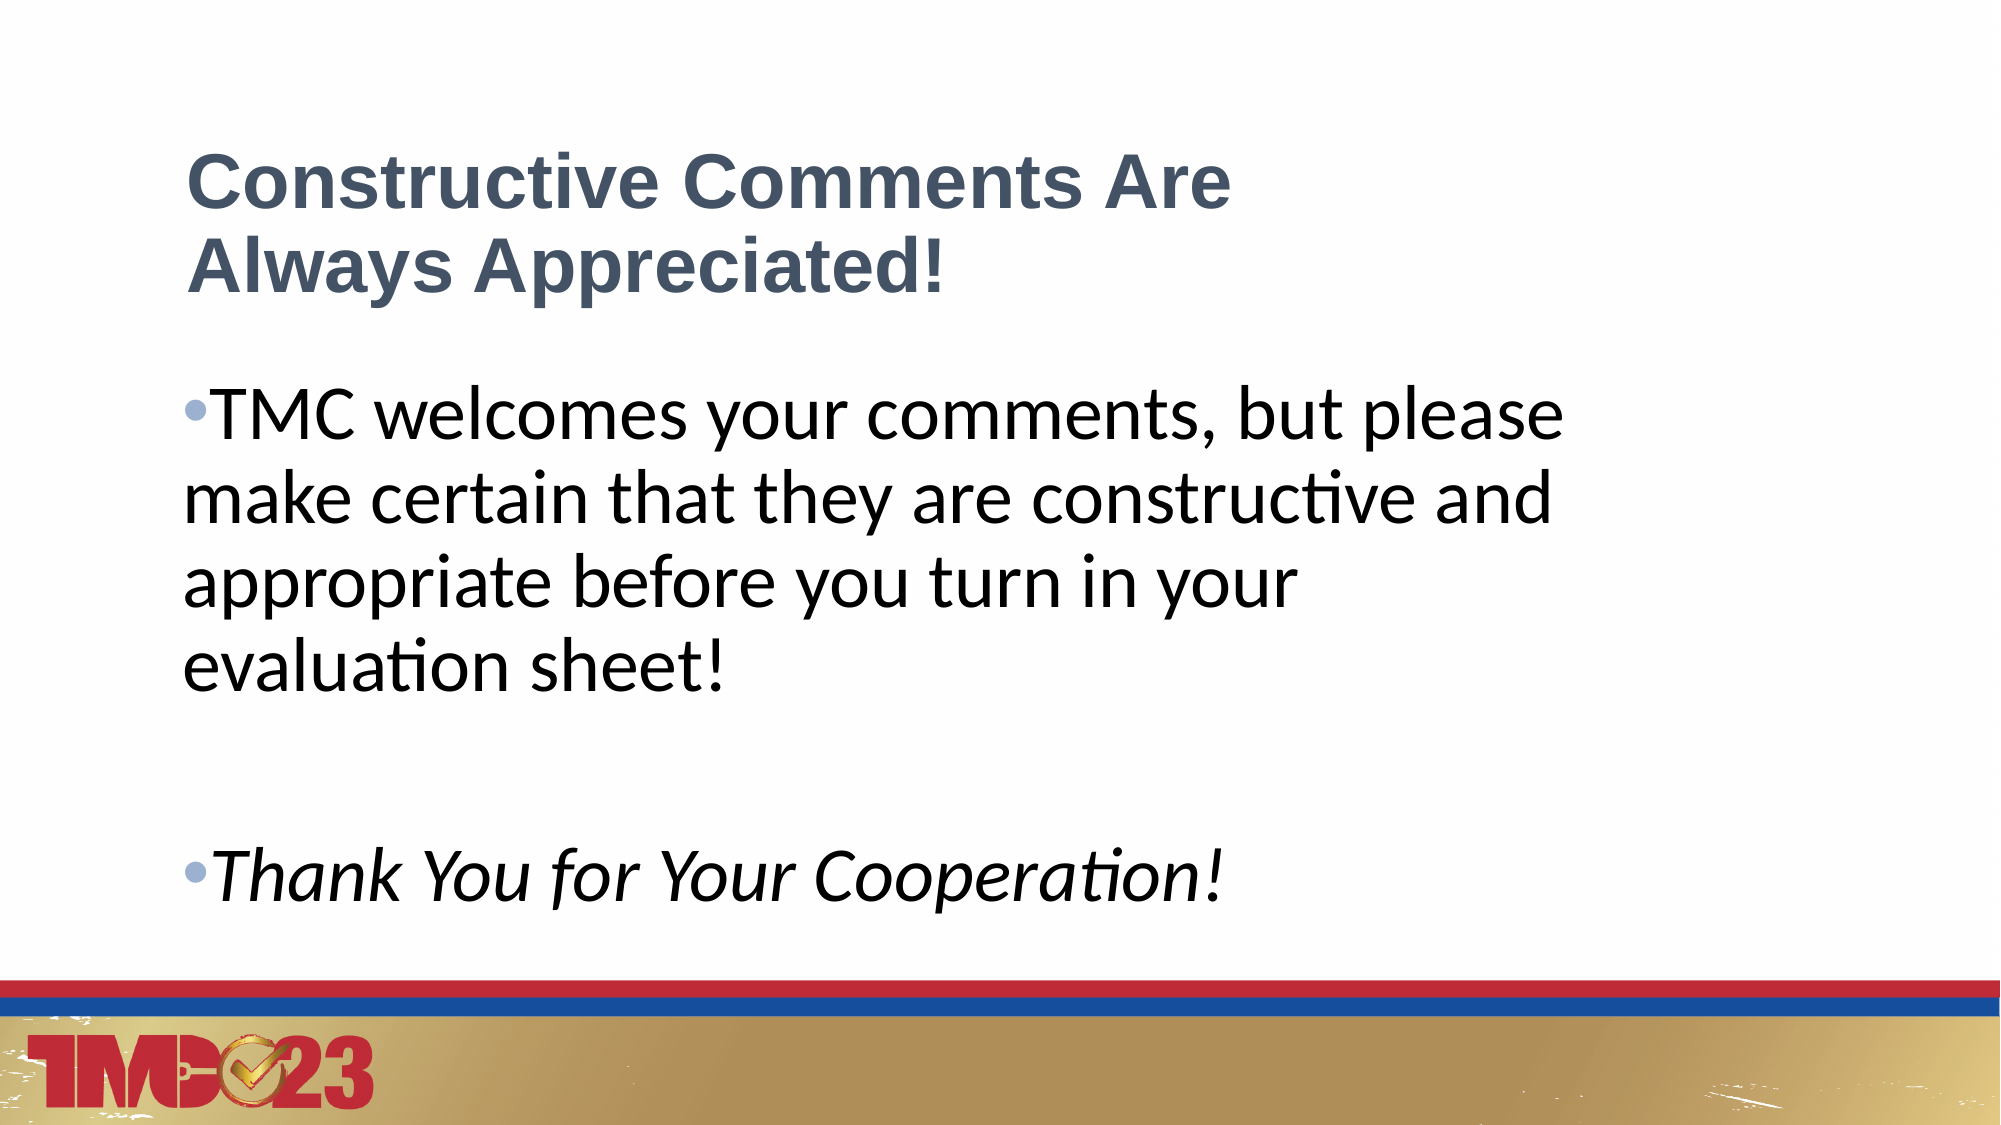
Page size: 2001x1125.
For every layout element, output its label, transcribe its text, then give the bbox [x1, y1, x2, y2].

subtitle TMC welcomes your comments, but please make certain that they are constructive and appropriate before you turn in your evaluation sheet! Thank You for Your Cooperation! [87, 362, 1653, 991]
title Constructive Comments Are Always Appreciated! [166, 131, 1856, 319]
picture [0, 0, 2000, 1125]
